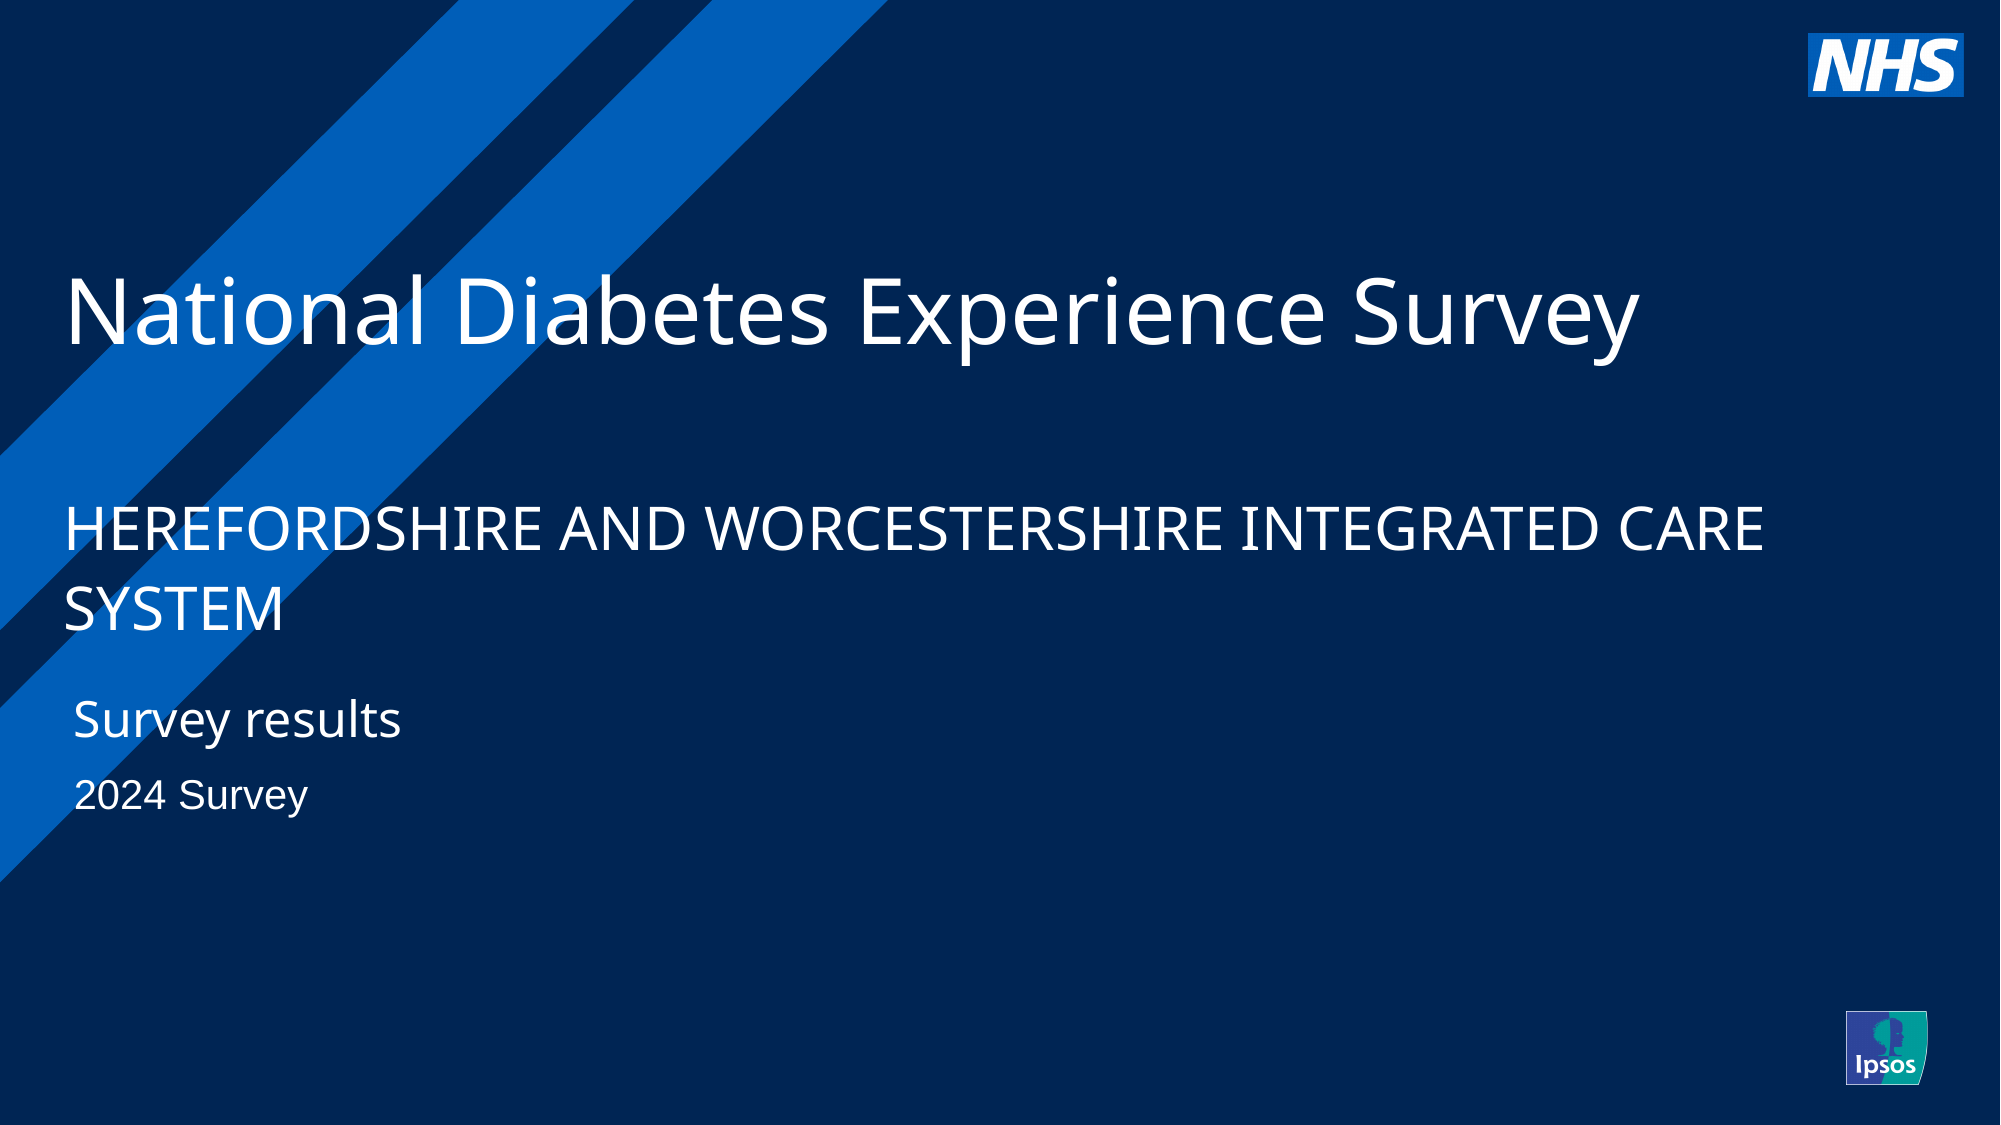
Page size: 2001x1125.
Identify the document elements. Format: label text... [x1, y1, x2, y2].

title National Diabetes Experience Survey [48, 233, 1965, 393]
text_box HEREFORDSHIRE AND WORCESTERSHIRE INTEGRATED CARE SYSTEM [48, 475, 1965, 635]
list 2024 Survey [73, 768, 310, 819]
picture [1807, 33, 1964, 97]
subtitle Survey results [73, 687, 850, 748]
picture [1846, 1011, 1928, 1085]
